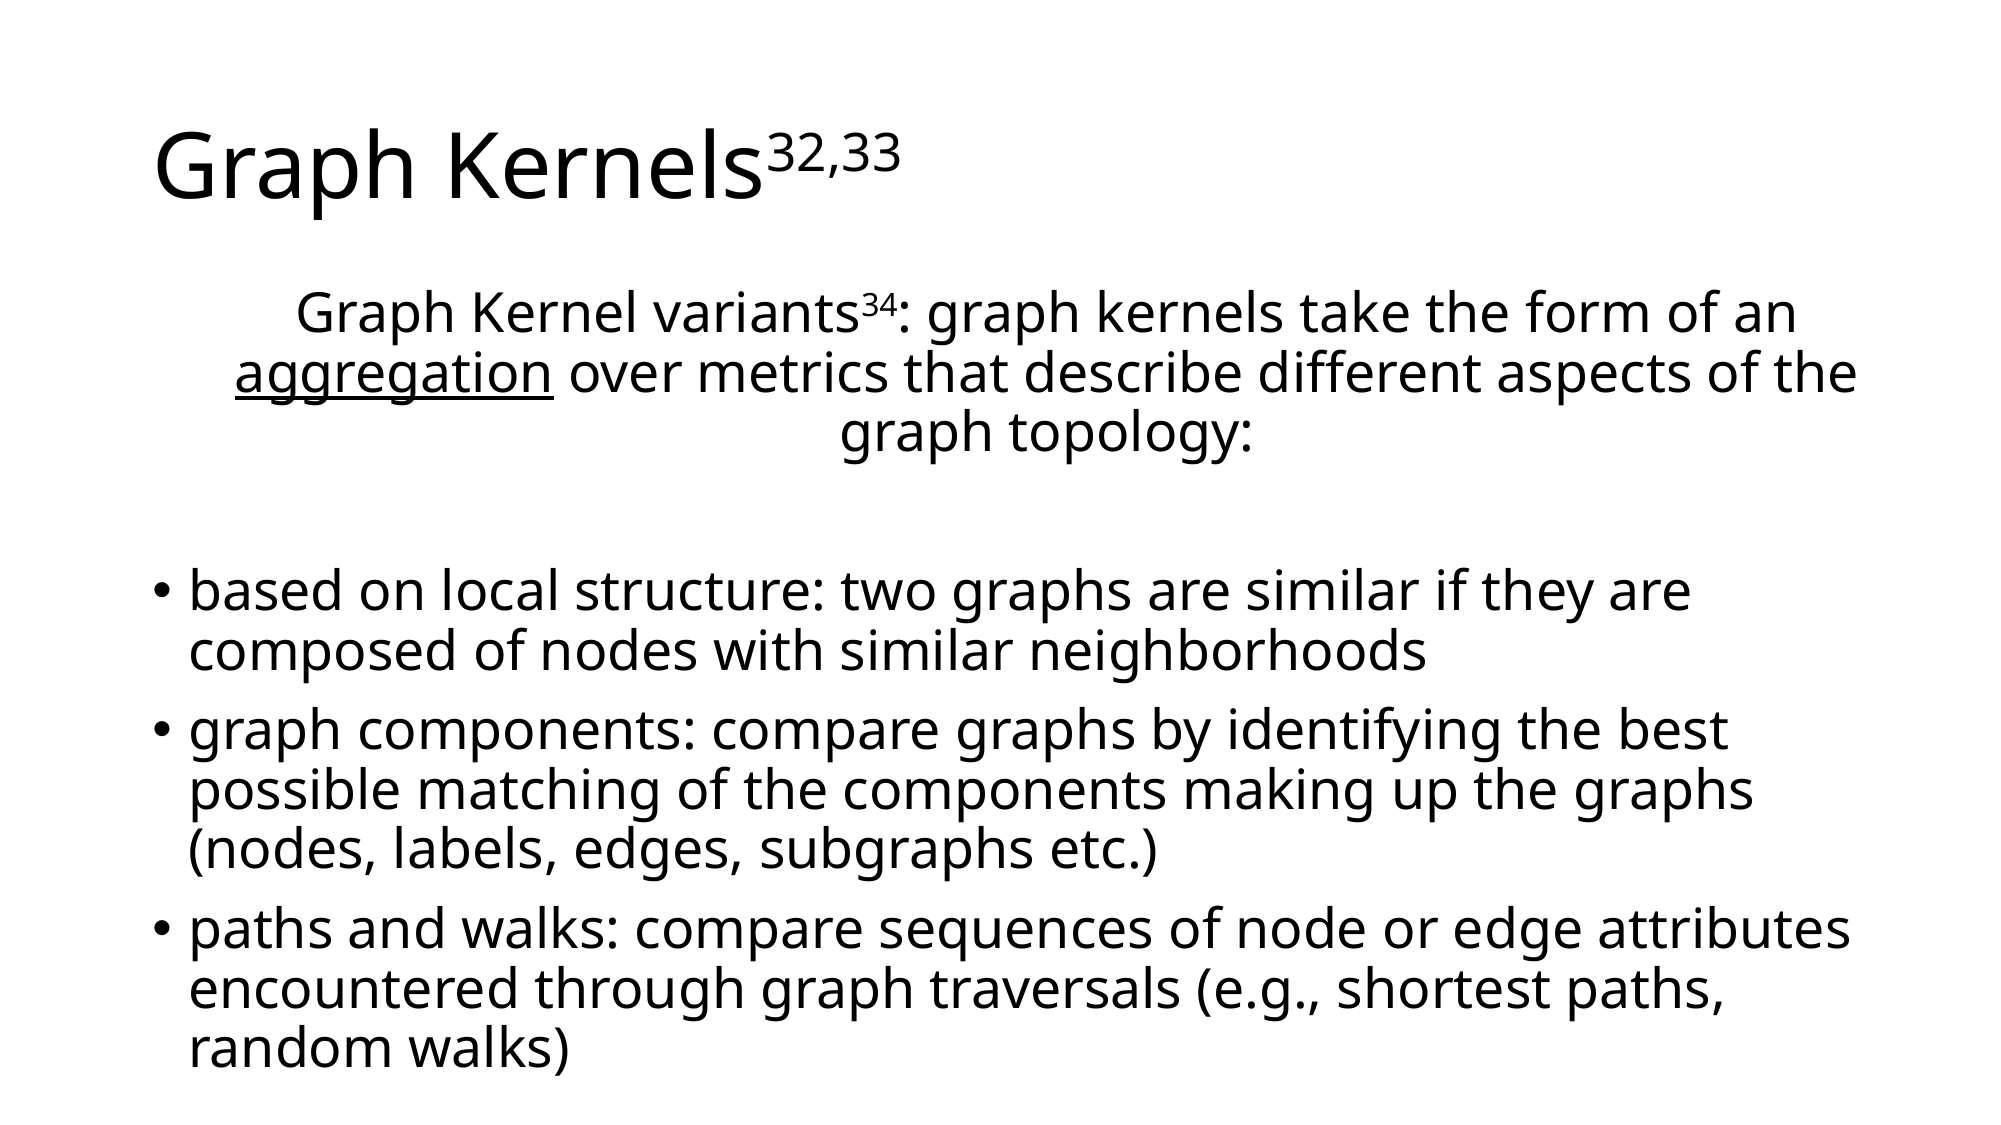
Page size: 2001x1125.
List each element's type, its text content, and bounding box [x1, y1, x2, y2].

title Graph Kernels32,33 [137, 59, 1863, 277]
list Graph Kernel variants34: graph kernels take the form of an aggregation over metrics that describe different aspects of the graph topology: based on local structure: two graphs are similar if they are composed of nodes with similar neighborhoods graph components: compare graphs by identifying the best possible matching of the components making up the graphs (nodes, labels, edges, subgraphs etc.) paths and walks: compare sequences of node or edge attributes encountered through graph traversals (e.g., shortest paths, random walks) [137, 277, 1958, 1090]
